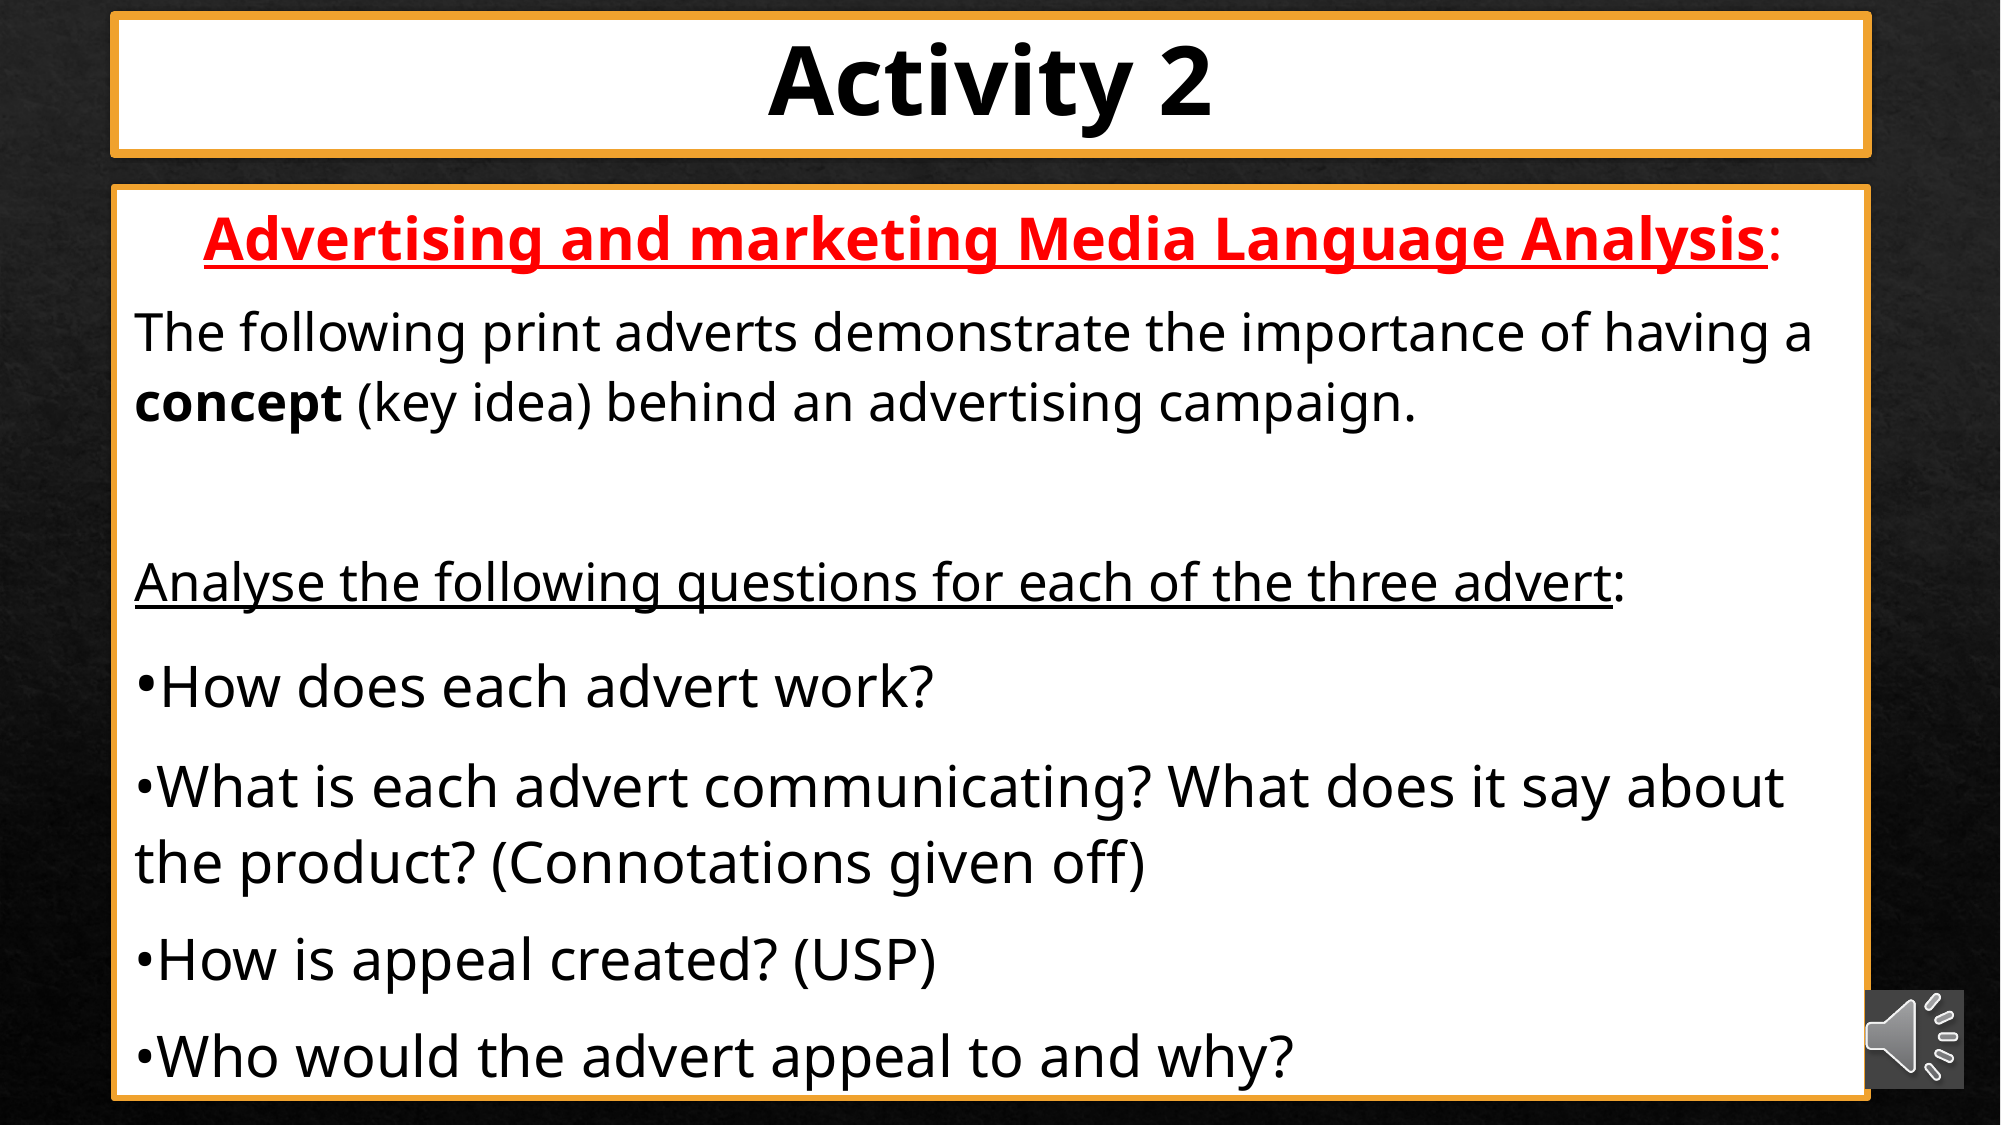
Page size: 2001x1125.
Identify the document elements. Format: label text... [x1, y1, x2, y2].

title Activity 2 [113, 14, 1869, 155]
picture [1864, 989, 1965, 1090]
list Advertising and marketing Media Language Analysis: The following print adverts demonstrate the importance of having a concept (key idea) behind an advertising campaign. Analyse the following questions for each of the three advert: •How does each advert work? •What is each advert communicating? What does it say about the product? (Connotations given off) •How is appeal created? (USP) •Who would the advert appeal to and why? [113, 185, 1869, 1099]
